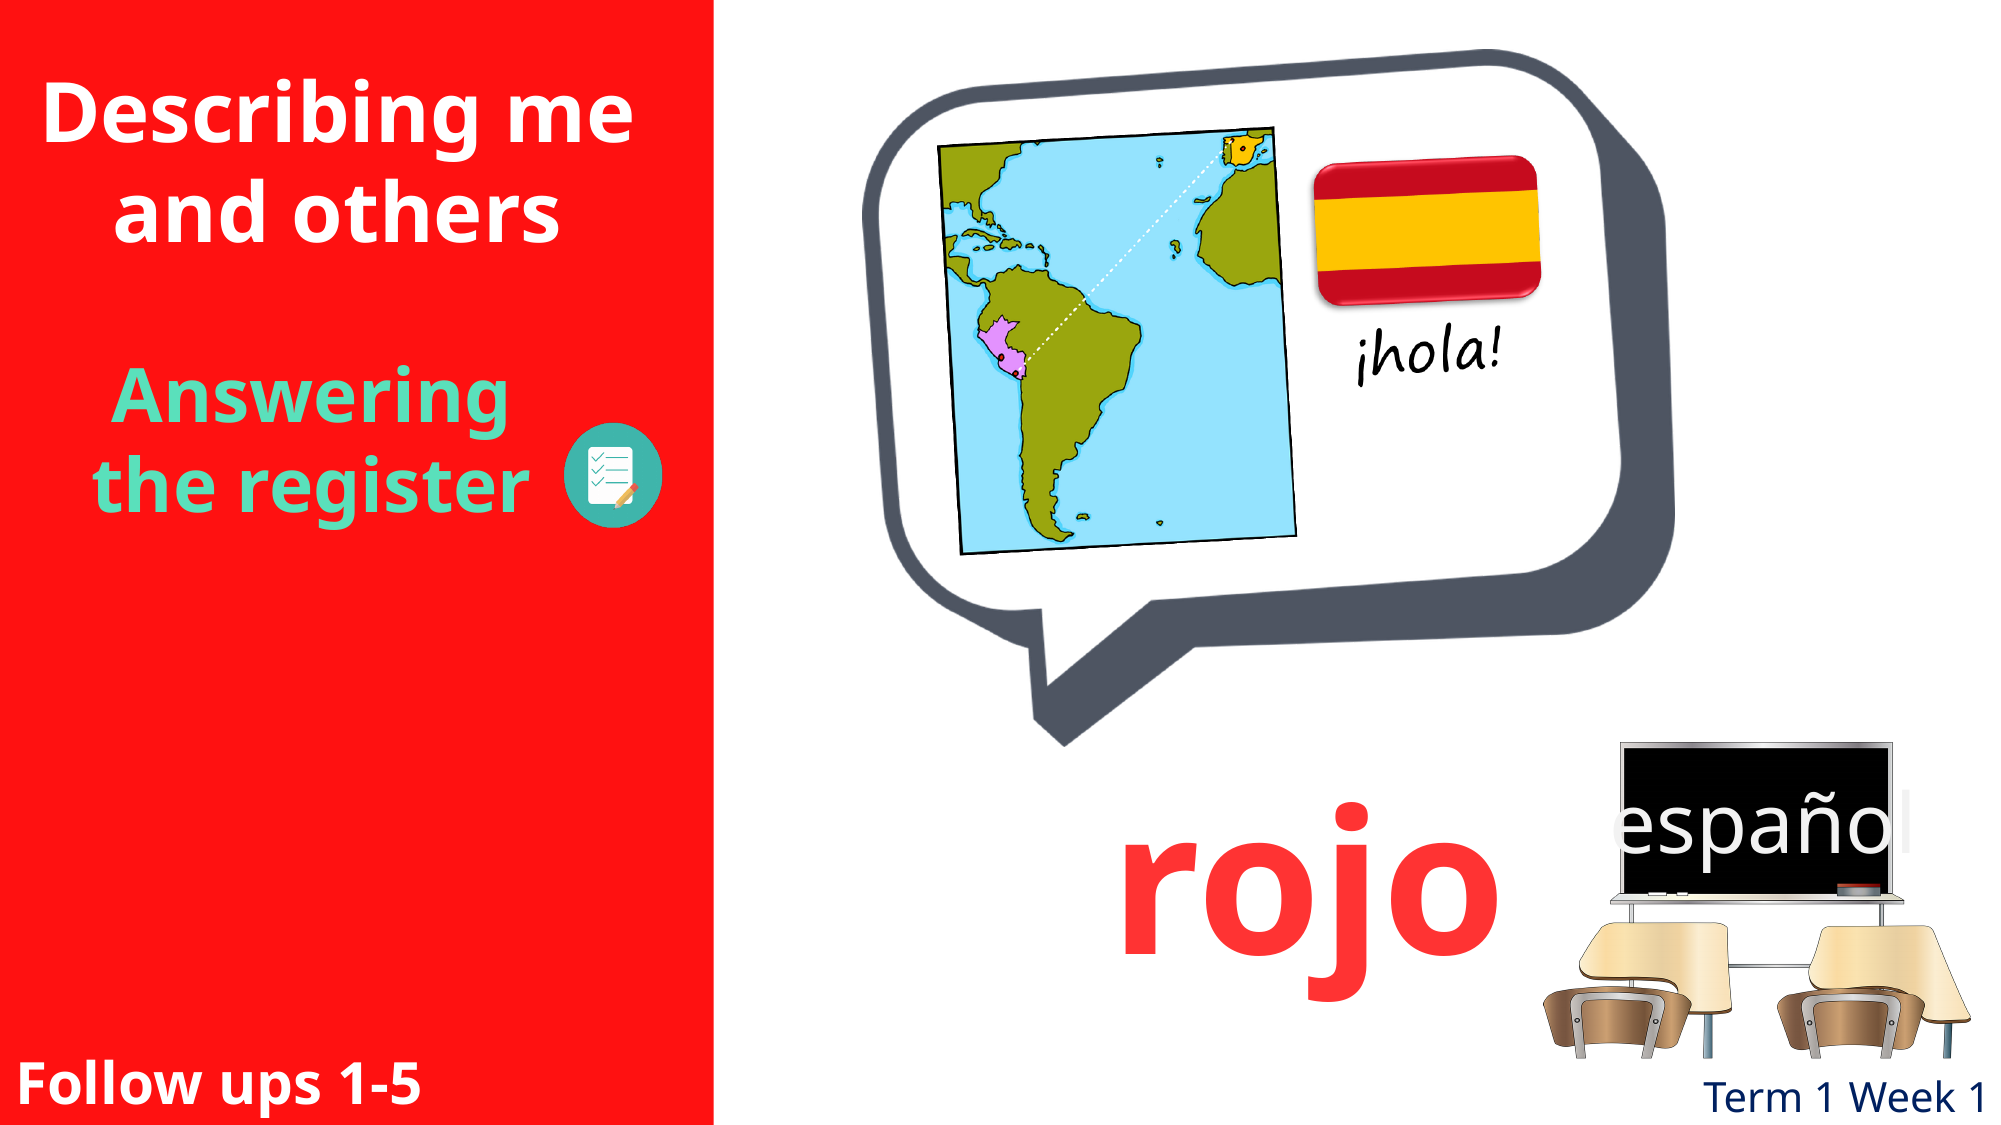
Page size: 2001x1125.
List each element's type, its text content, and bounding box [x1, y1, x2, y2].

picture [861, 49, 1971, 1076]
picture [555, 412, 671, 538]
text_box Term 1 Week 1 [1461, 1063, 2000, 1125]
text_box [0, 0, 714, 1039]
text_box Answering the register [61, 339, 562, 535]
text_box Follow ups 1-5 [0, 1039, 750, 1125]
title Describing me and others [0, 50, 675, 268]
text_box rojo [1044, 755, 1538, 1002]
